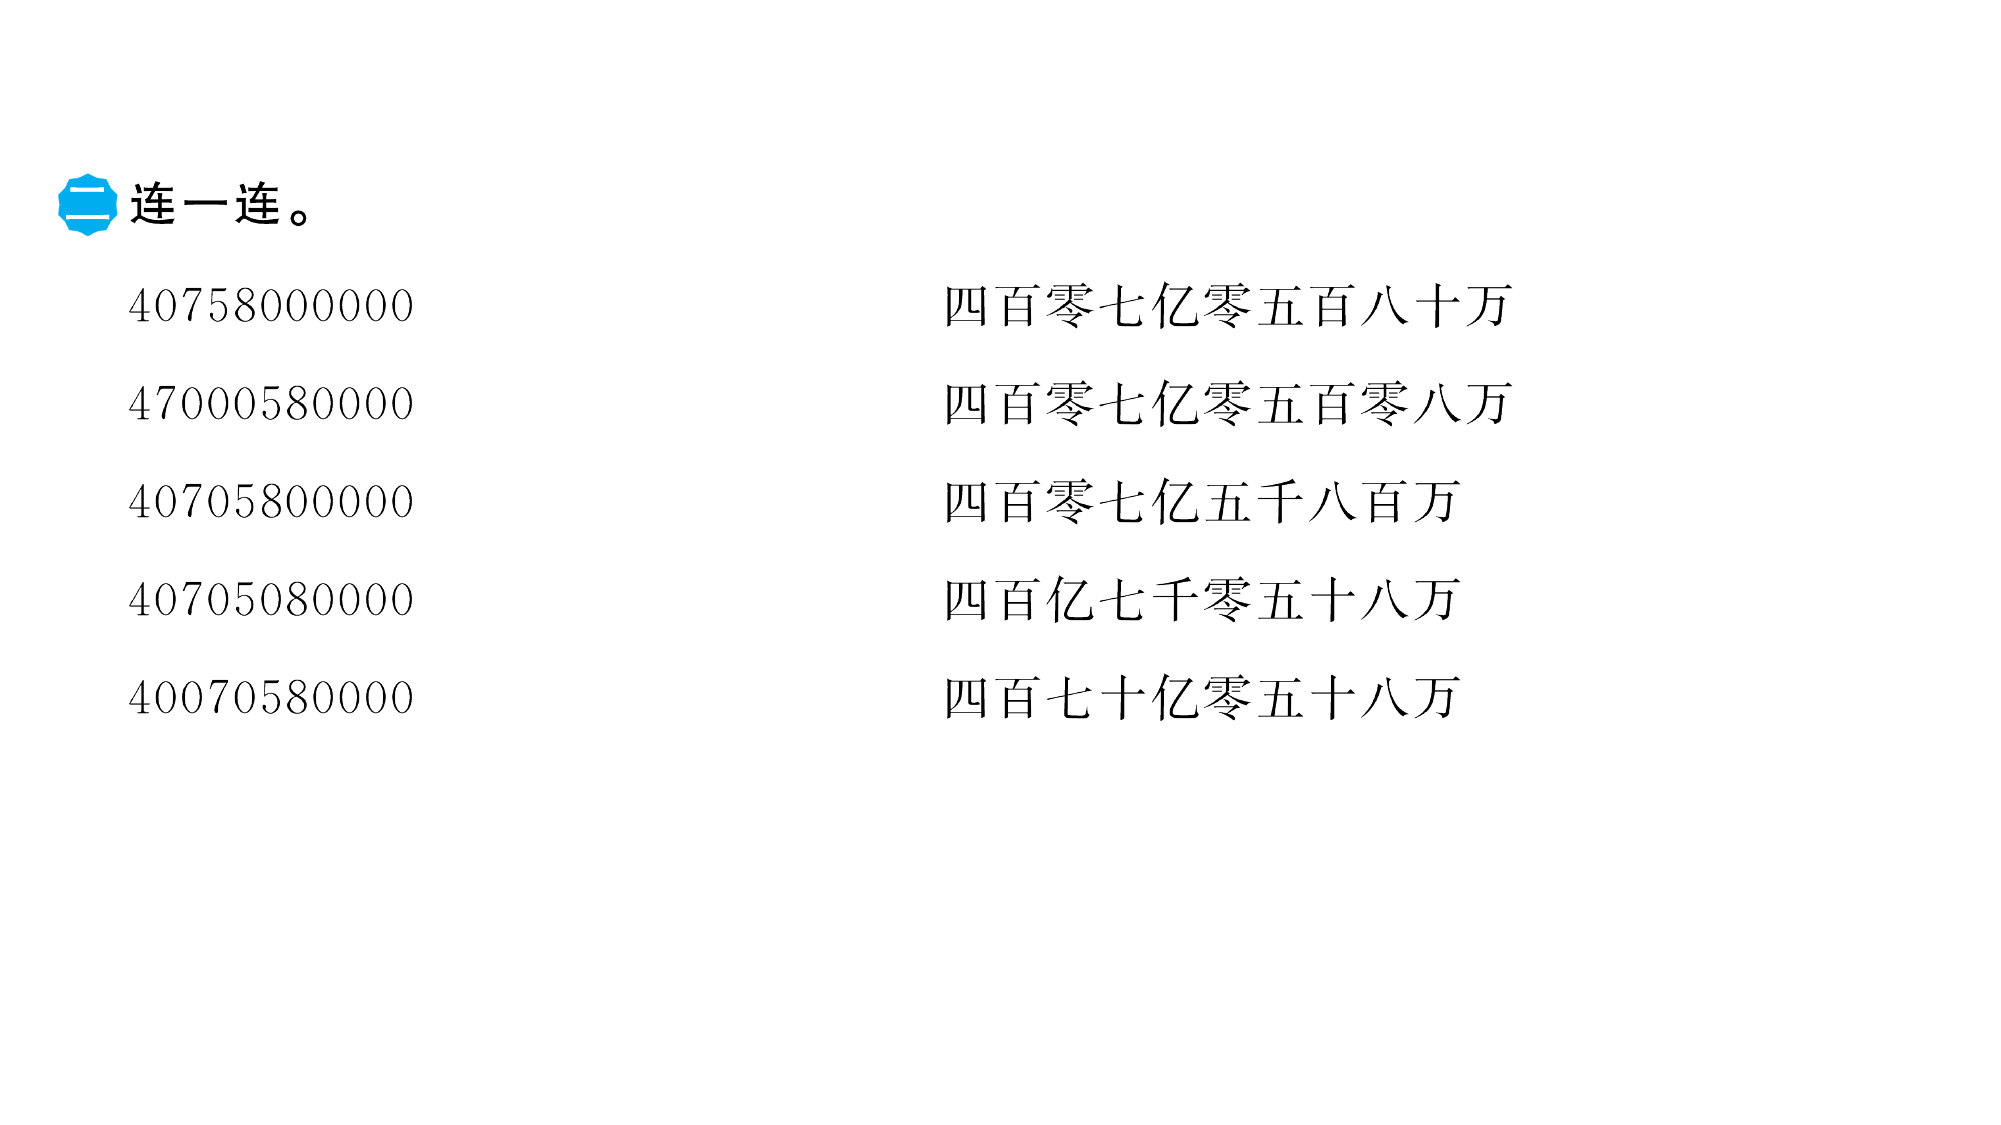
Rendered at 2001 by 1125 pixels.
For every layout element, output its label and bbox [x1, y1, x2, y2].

picture [54, 160, 1945, 750]
